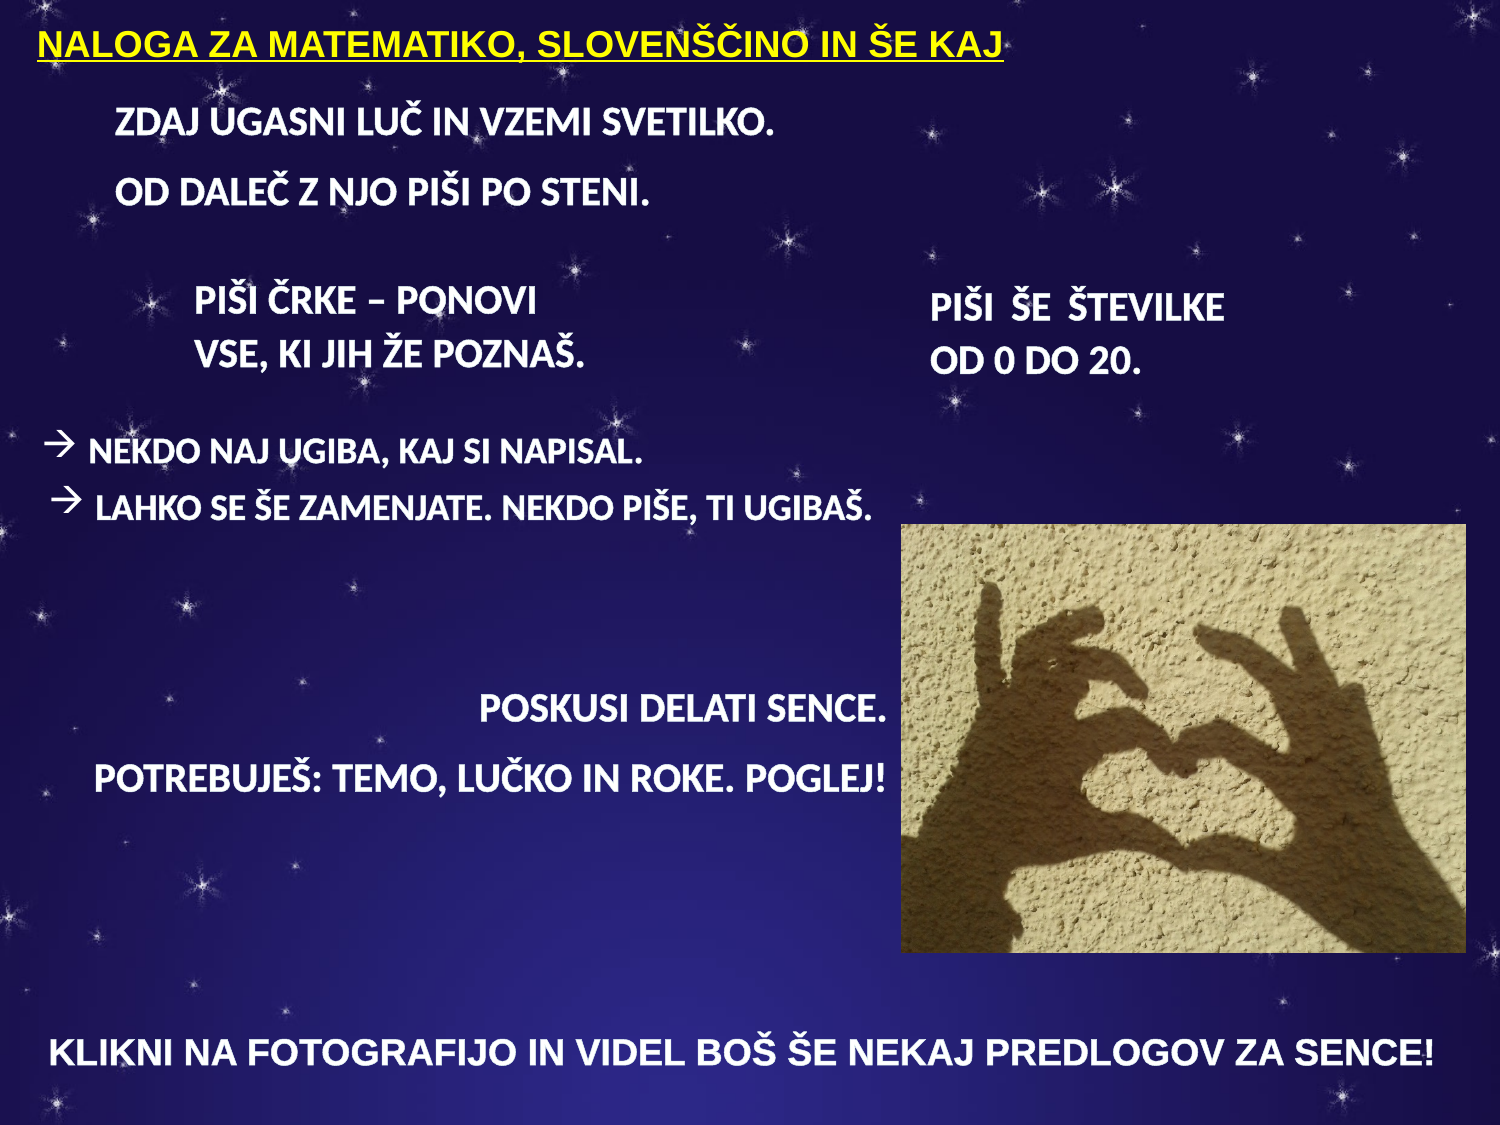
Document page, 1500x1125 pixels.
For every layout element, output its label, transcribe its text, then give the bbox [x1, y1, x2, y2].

text_box NEKDO NAJ UGIBA, KAJ SI NAPISAL. [26, 415, 660, 479]
text_box PIŠI ŠE ŠTEVILKE OD 0 DO 20. [915, 267, 1241, 390]
text_box POSKUSI DELATI SENCE. POTREBUJEŠ: TEMO, LUČKO IN ROKE. POGLEJ! [79, 668, 901, 808]
text_box NALOGA ZA MATEMATIKO, SLOVENŠČINO IN ŠE KAJ [22, 12, 1020, 73]
text_box ZDAJ UGASNI LUČ IN VZEMI SVETILKO. OD DALEČ Z NJO PIŠI PO STENI. [100, 82, 1361, 221]
text_box PIŠI ČRKE – PONOVI VSE, KI JIH ŽE POZNAŠ. [29, 260, 620, 383]
picture [0, 0, 1500, 1125]
text_box KLIKNI NA FOTOGRAFIJO IN VIDEL BOŠ ŠE NEKAJ PREDLOGOV ZA SENCE! [33, 1020, 1452, 1081]
text_box LAHKO SE ŠE ZAMENJATE. NEKDO PIŠE, TI UGIBAŠ. [33, 471, 898, 535]
